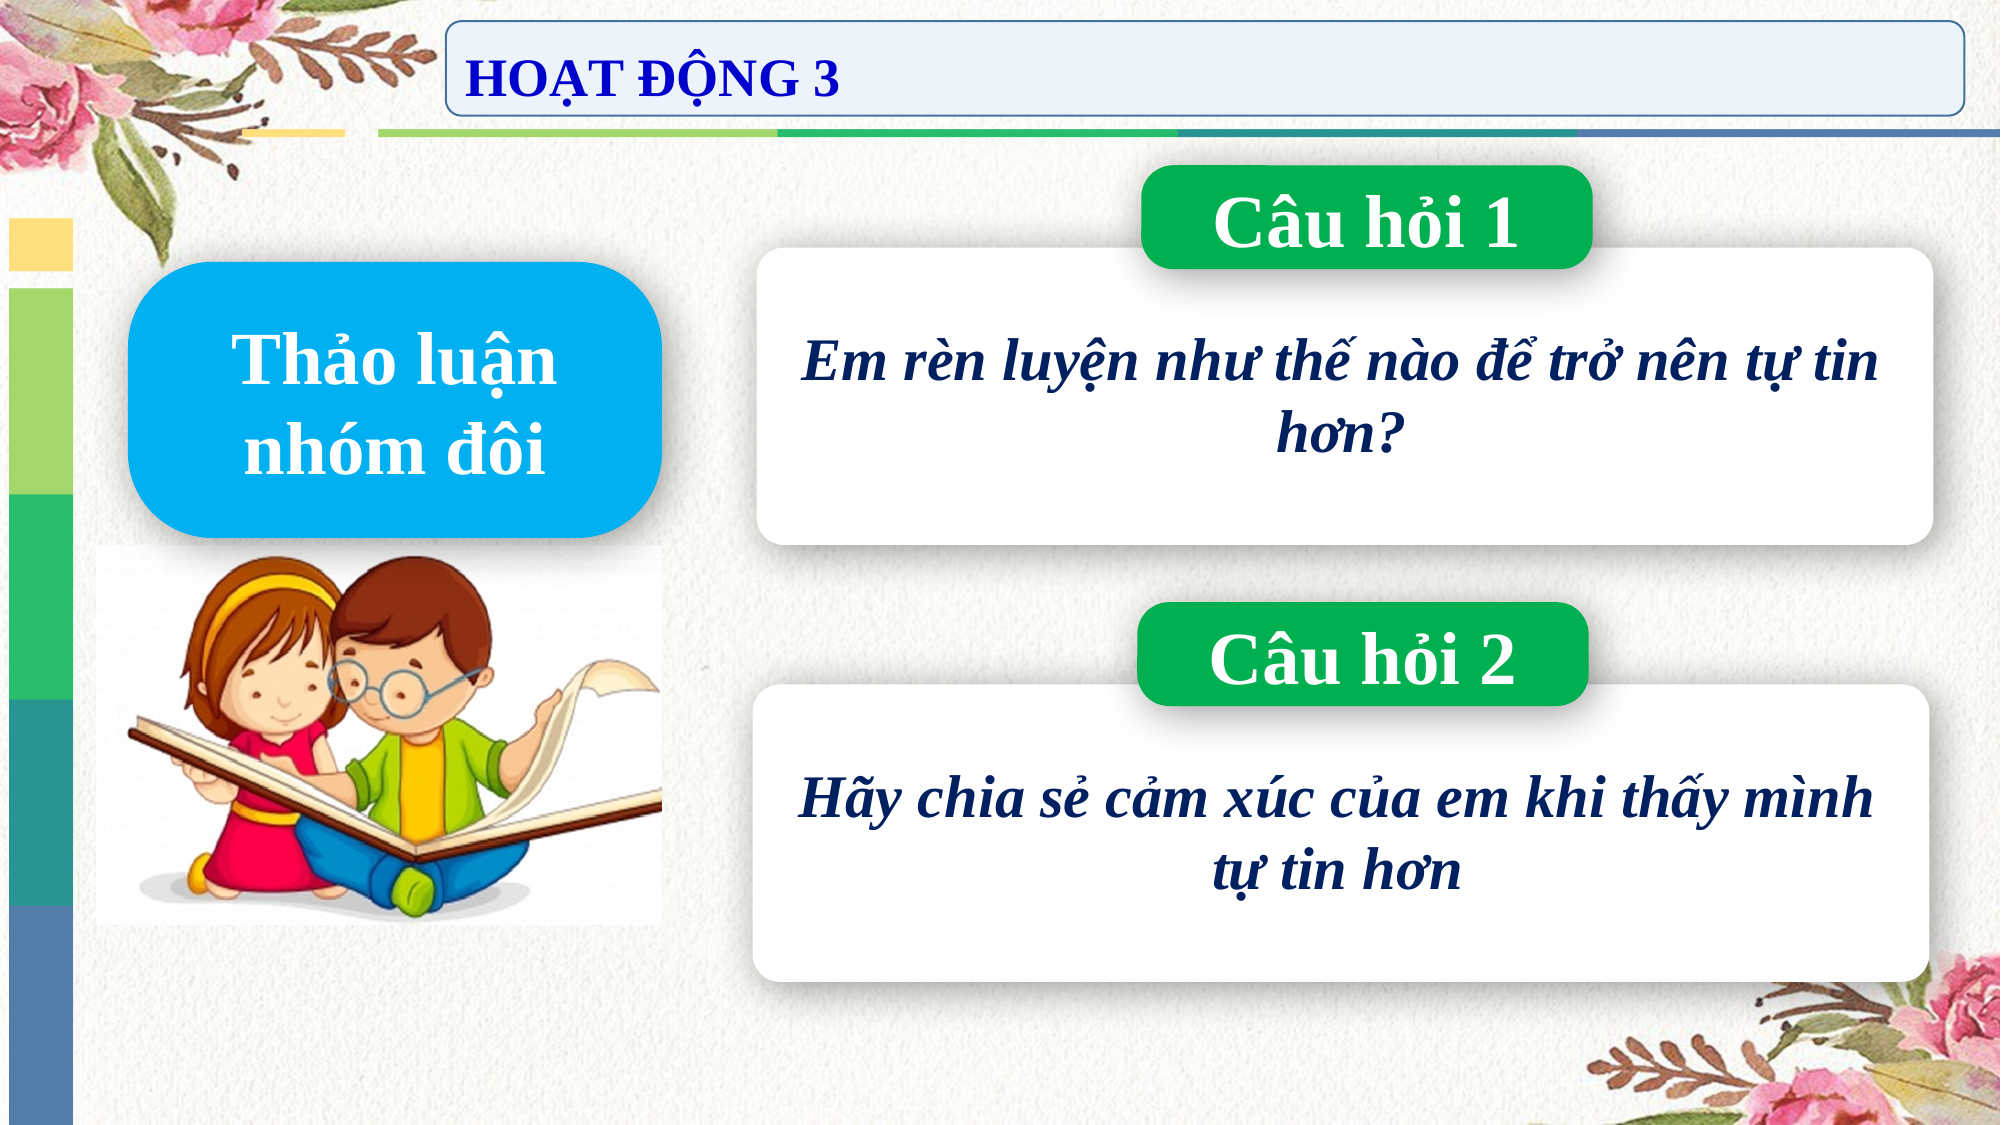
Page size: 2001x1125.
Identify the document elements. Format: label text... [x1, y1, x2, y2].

text_box Hãy chia sẻ cảm xúc của em khi thấy mình tự tin hơn [772, 749, 1903, 909]
text_box [755, 246, 1935, 546]
text_box Cần rèn luyện để có một dáng hình nhanh nhẹn, tự tin, linh hoạt. [0, 0, 2000, 1125]
text_box Câu hỏi 2 [1136, 601, 1590, 708]
text_box [751, 683, 1931, 983]
text_box Câu hỏi 1 [1140, 164, 1594, 271]
text_box Thảo luận nhóm đôi [126, 260, 663, 540]
text_box HOẠT ĐỘNG 3 [444, 20, 1966, 117]
picture [96, 544, 662, 925]
text_box Em rèn luyện như thế nào để trở nên tự tin hơn? [776, 312, 1907, 472]
